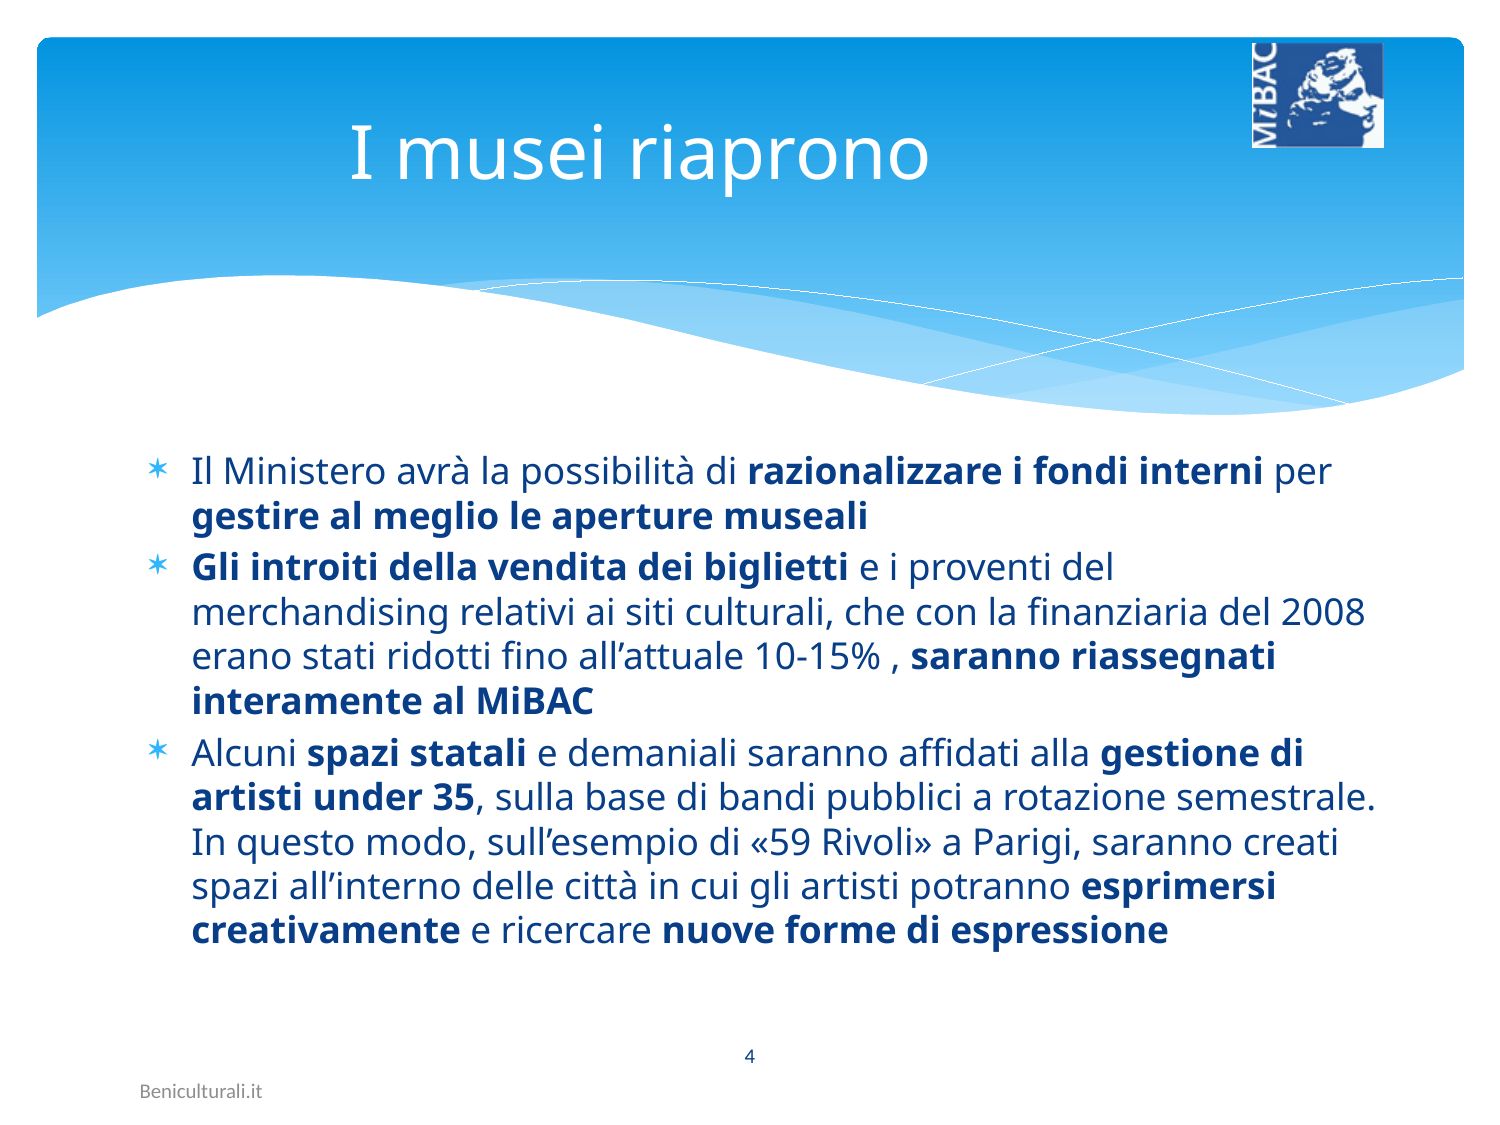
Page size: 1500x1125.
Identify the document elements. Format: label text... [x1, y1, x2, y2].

title I musei riaprono [135, 50, 1147, 279]
list Il Ministero avrà la possibilità di razionalizzare i fondi interni per gestire al meglio le aperture museali Gli introiti della vendita dei biglietti e i proventi del merchandising relativi ai siti culturali, che con la finanziaria del 2008 erano stati ridotti fino all’attuale 10-15% , saranno riassegnati interamente al MiBAC Alcuni spazi statali e demaniali saranno affidati alla gestione di artisti under 35, sulla base di bandi pubblici a rotazione semestrale. In questo modo, sull’esempio di «59 Rivoli» a Parigi, saranno creati spazi all’interno delle città in cui gli artisti potranno esprimersi creativamente e ricercare nuove forme di espressione [134, 440, 1395, 1002]
slide_number 4 [654, 1025, 846, 1086]
picture [1252, 44, 1384, 148]
